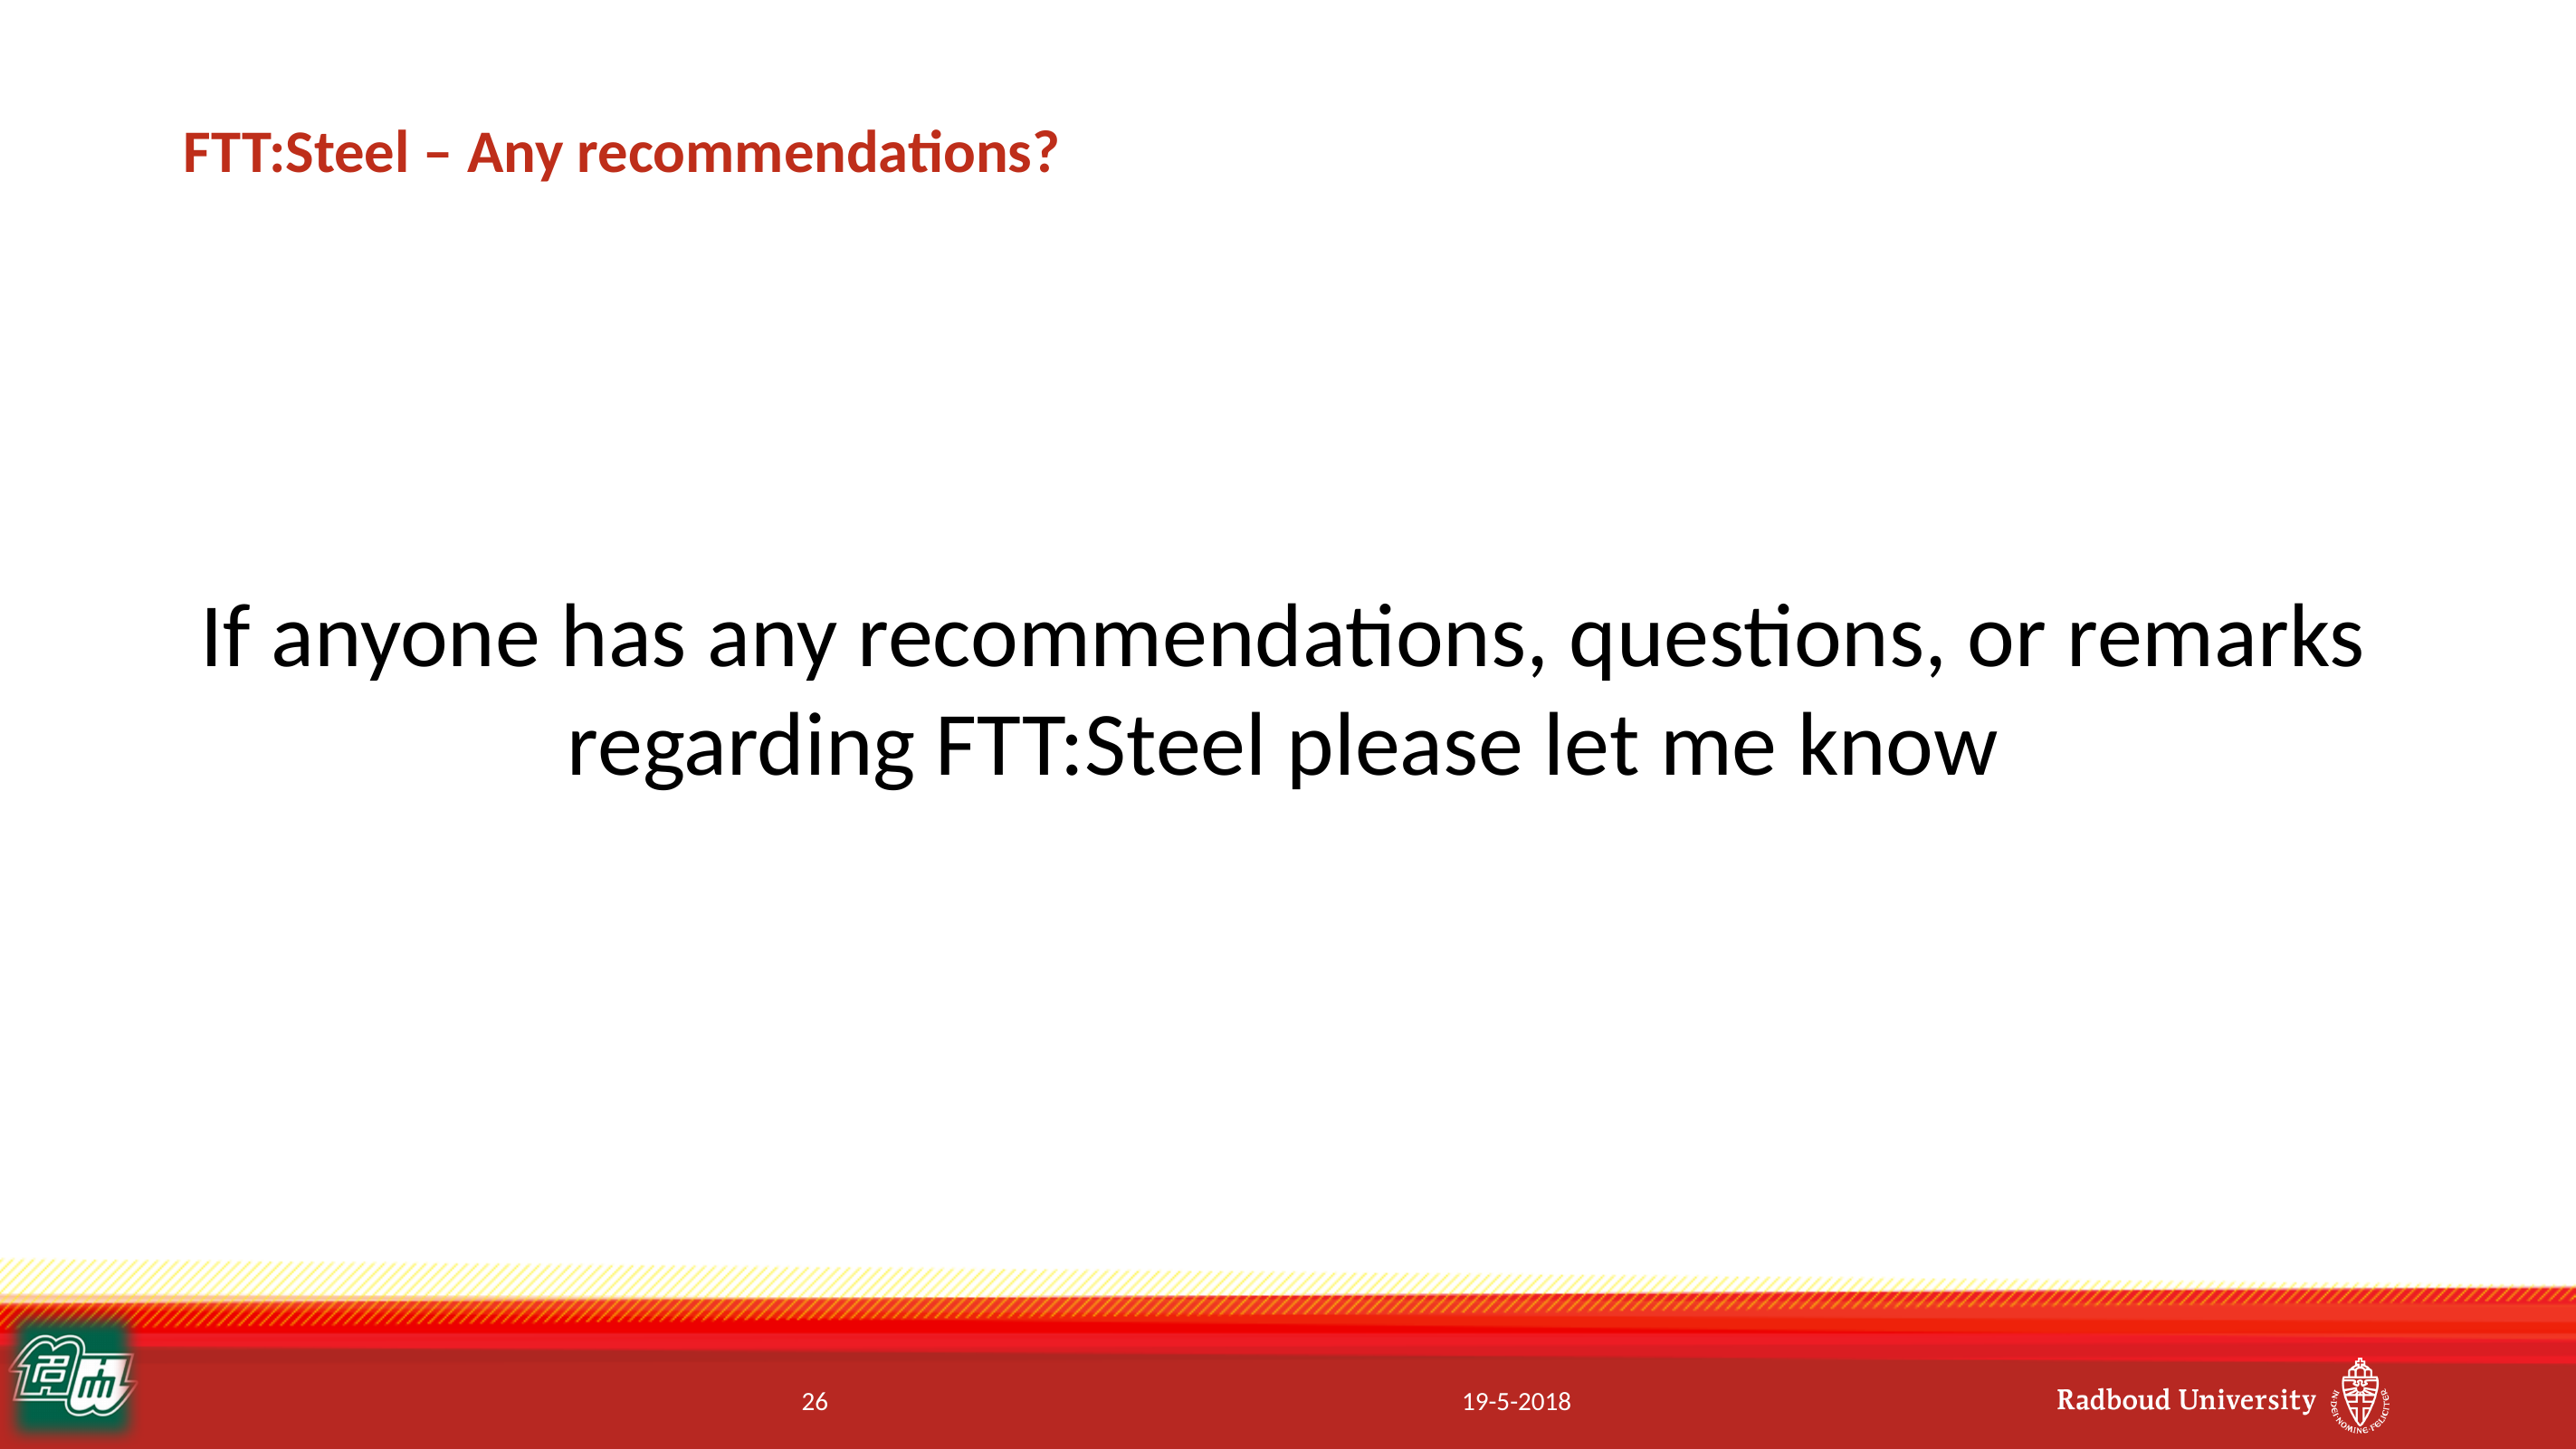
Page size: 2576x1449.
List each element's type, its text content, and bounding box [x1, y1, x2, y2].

title FTT:Steel – Any recommendations? [178, 107, 2390, 267]
picture [0, 0, 2576, 1449]
list If anyone has any recommendations, questions, or remarks regarding FTT:Steel please let me know [177, 267, 2390, 1310]
slide_number 26 [801, 1361, 926, 1439]
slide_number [1462, 1361, 1645, 1439]
